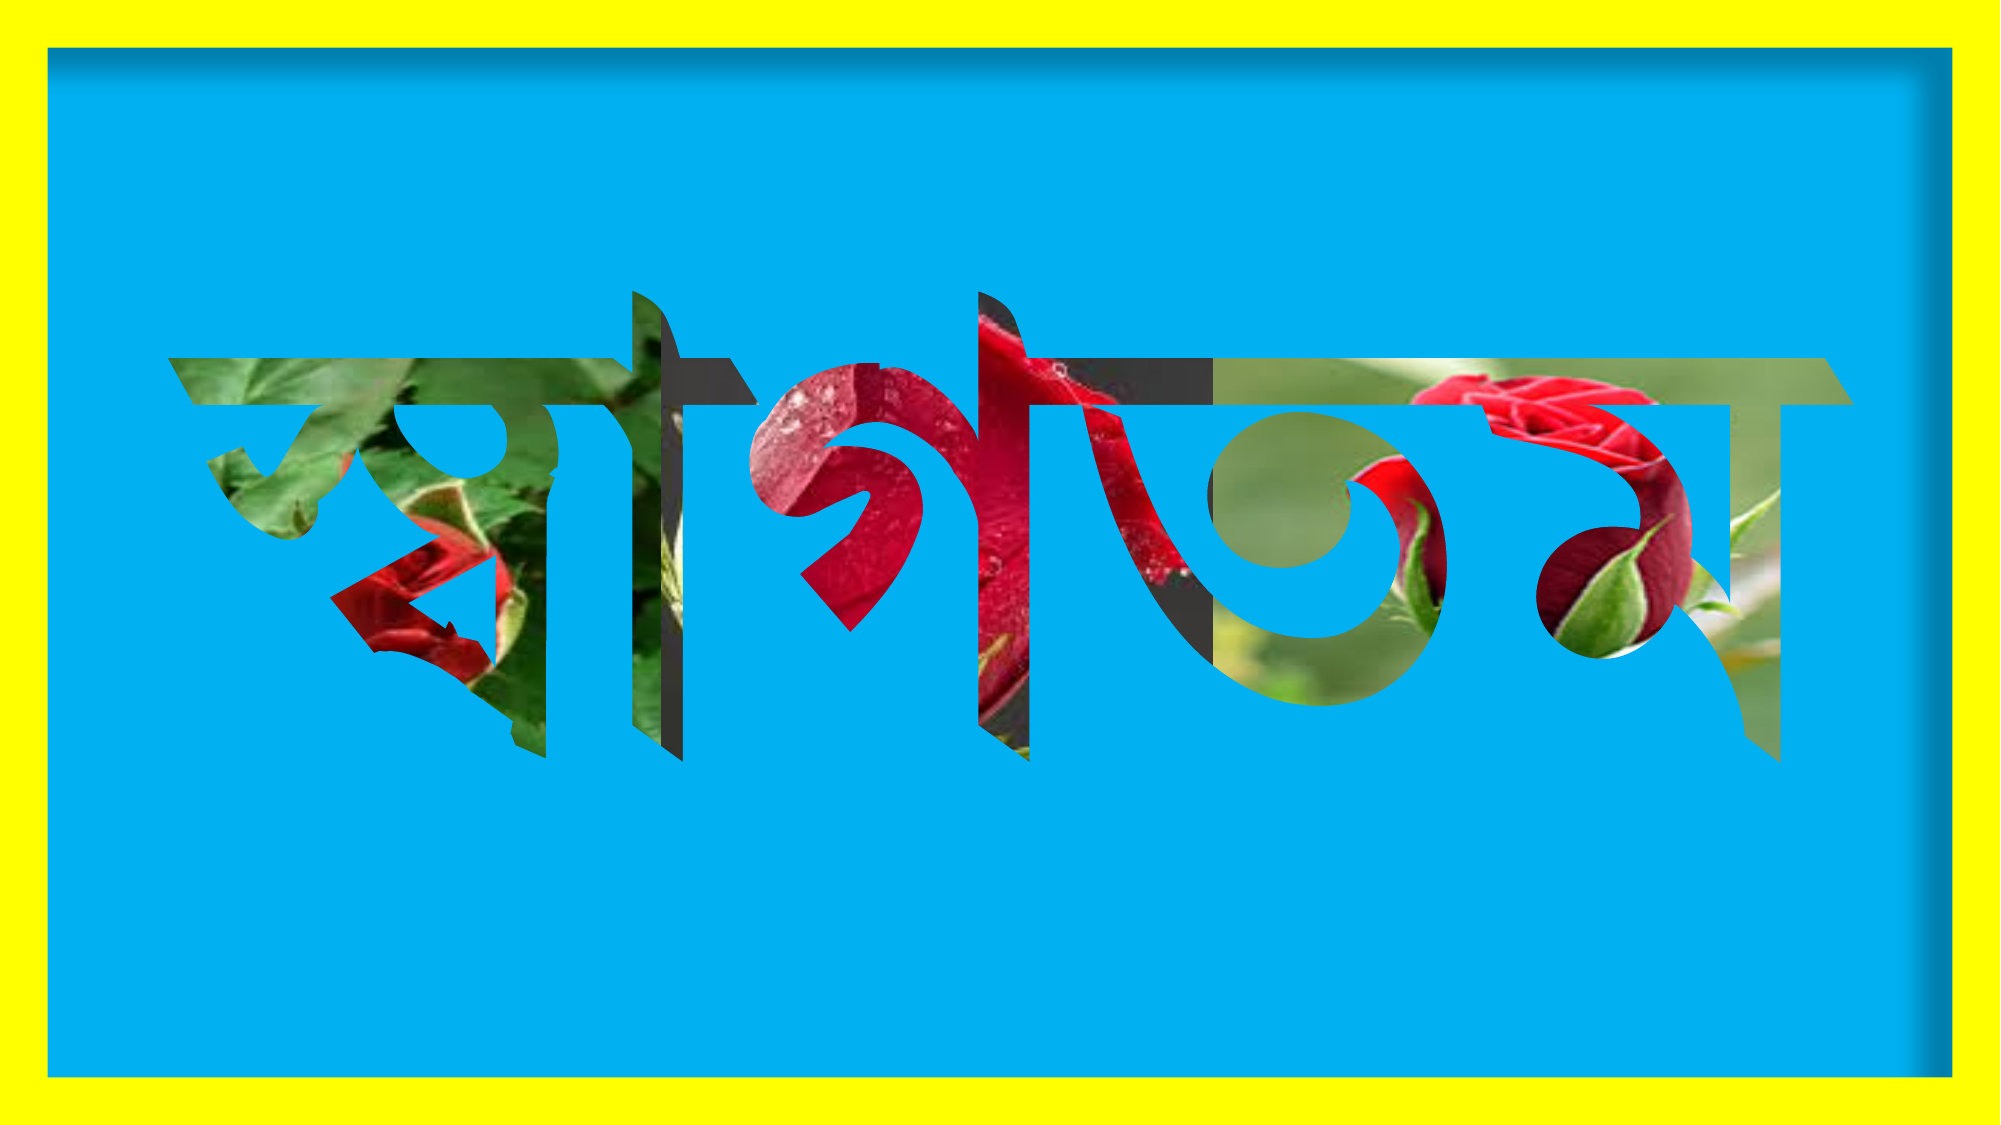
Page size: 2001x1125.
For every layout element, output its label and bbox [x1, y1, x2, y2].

text_box [0, 0, 2000, 1125]
